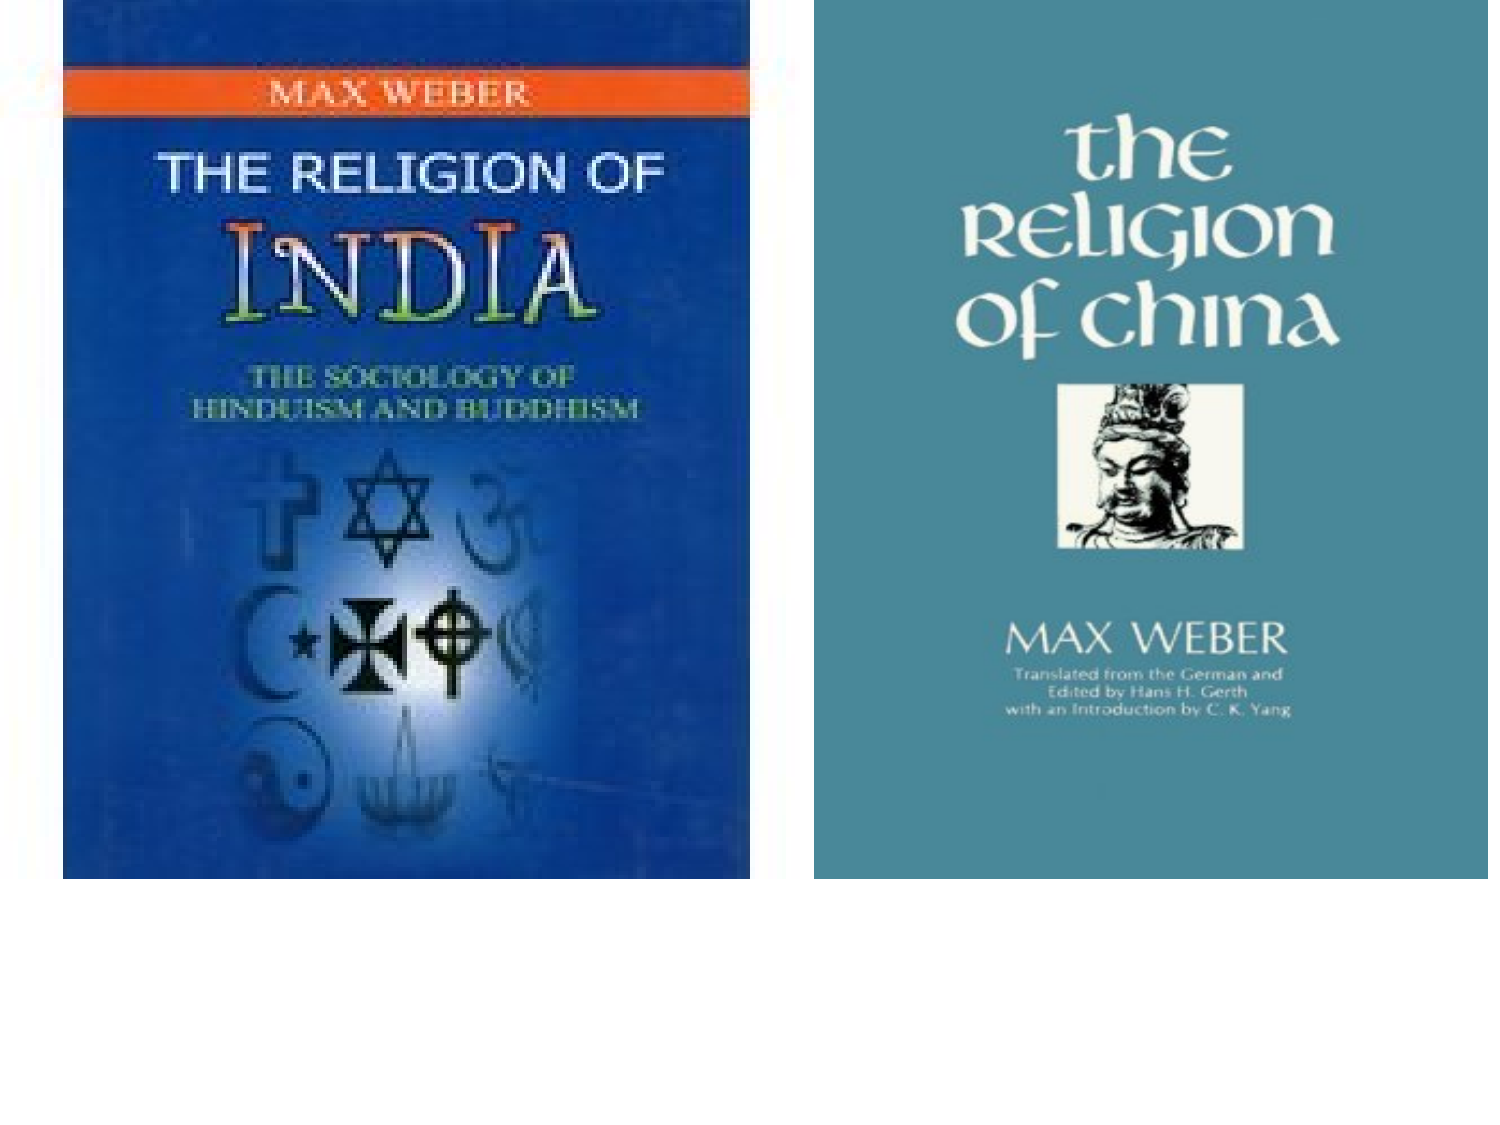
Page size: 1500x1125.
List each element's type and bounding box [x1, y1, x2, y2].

picture [0, 0, 1488, 879]
